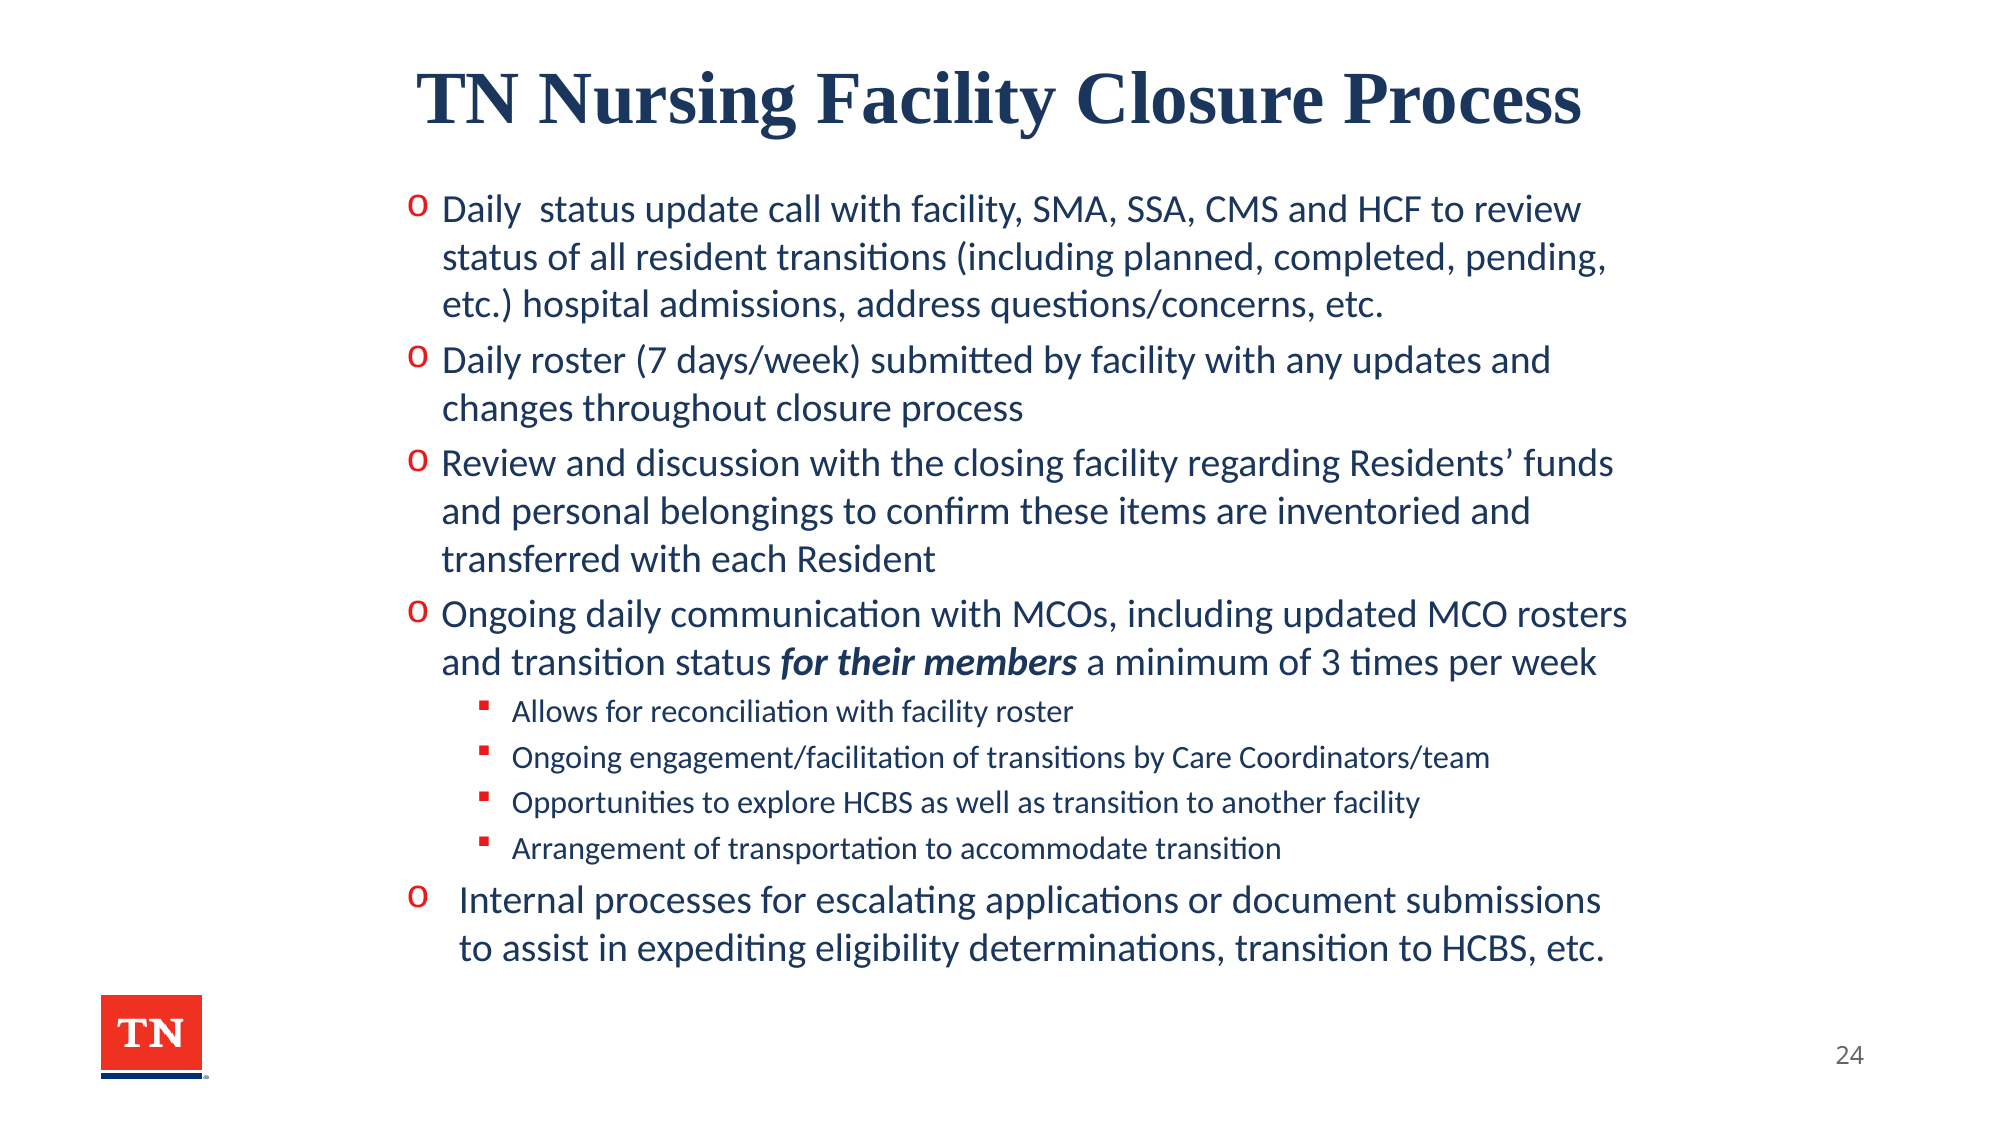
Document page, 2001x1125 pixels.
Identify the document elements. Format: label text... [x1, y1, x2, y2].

title TN Nursing Facility Closure Process [324, 24, 1675, 163]
list Daily status update call with facility, SMA, SSA, CMS and HCF to review status of all resident transitions (including planned, completed, pending, etc.) hospital admissions, address questions/concerns, etc. Daily roster (7 days/week) submitted by facility with any updates and changes throughout closure process Review and discussion with the closing facility regarding Residents’ funds and personal belongings to confirm these items are inventoried and transferred with each Resident Ongoing daily communication with MCOs, including updated MCO rosters and transition status for their members a minimum of 3 times per week Allows for reconciliation with facility roster Ongoing engagement/facilitation of transitions by Care Coordinators/team Opportunities to explore HCBS as well as transition to another facility Arrangement of transportation to accommodate transition Internal processes for escalating applications or document submissions to assist in expediting eligibility determinations, transition to HCBS, etc. [249, 174, 1650, 1000]
